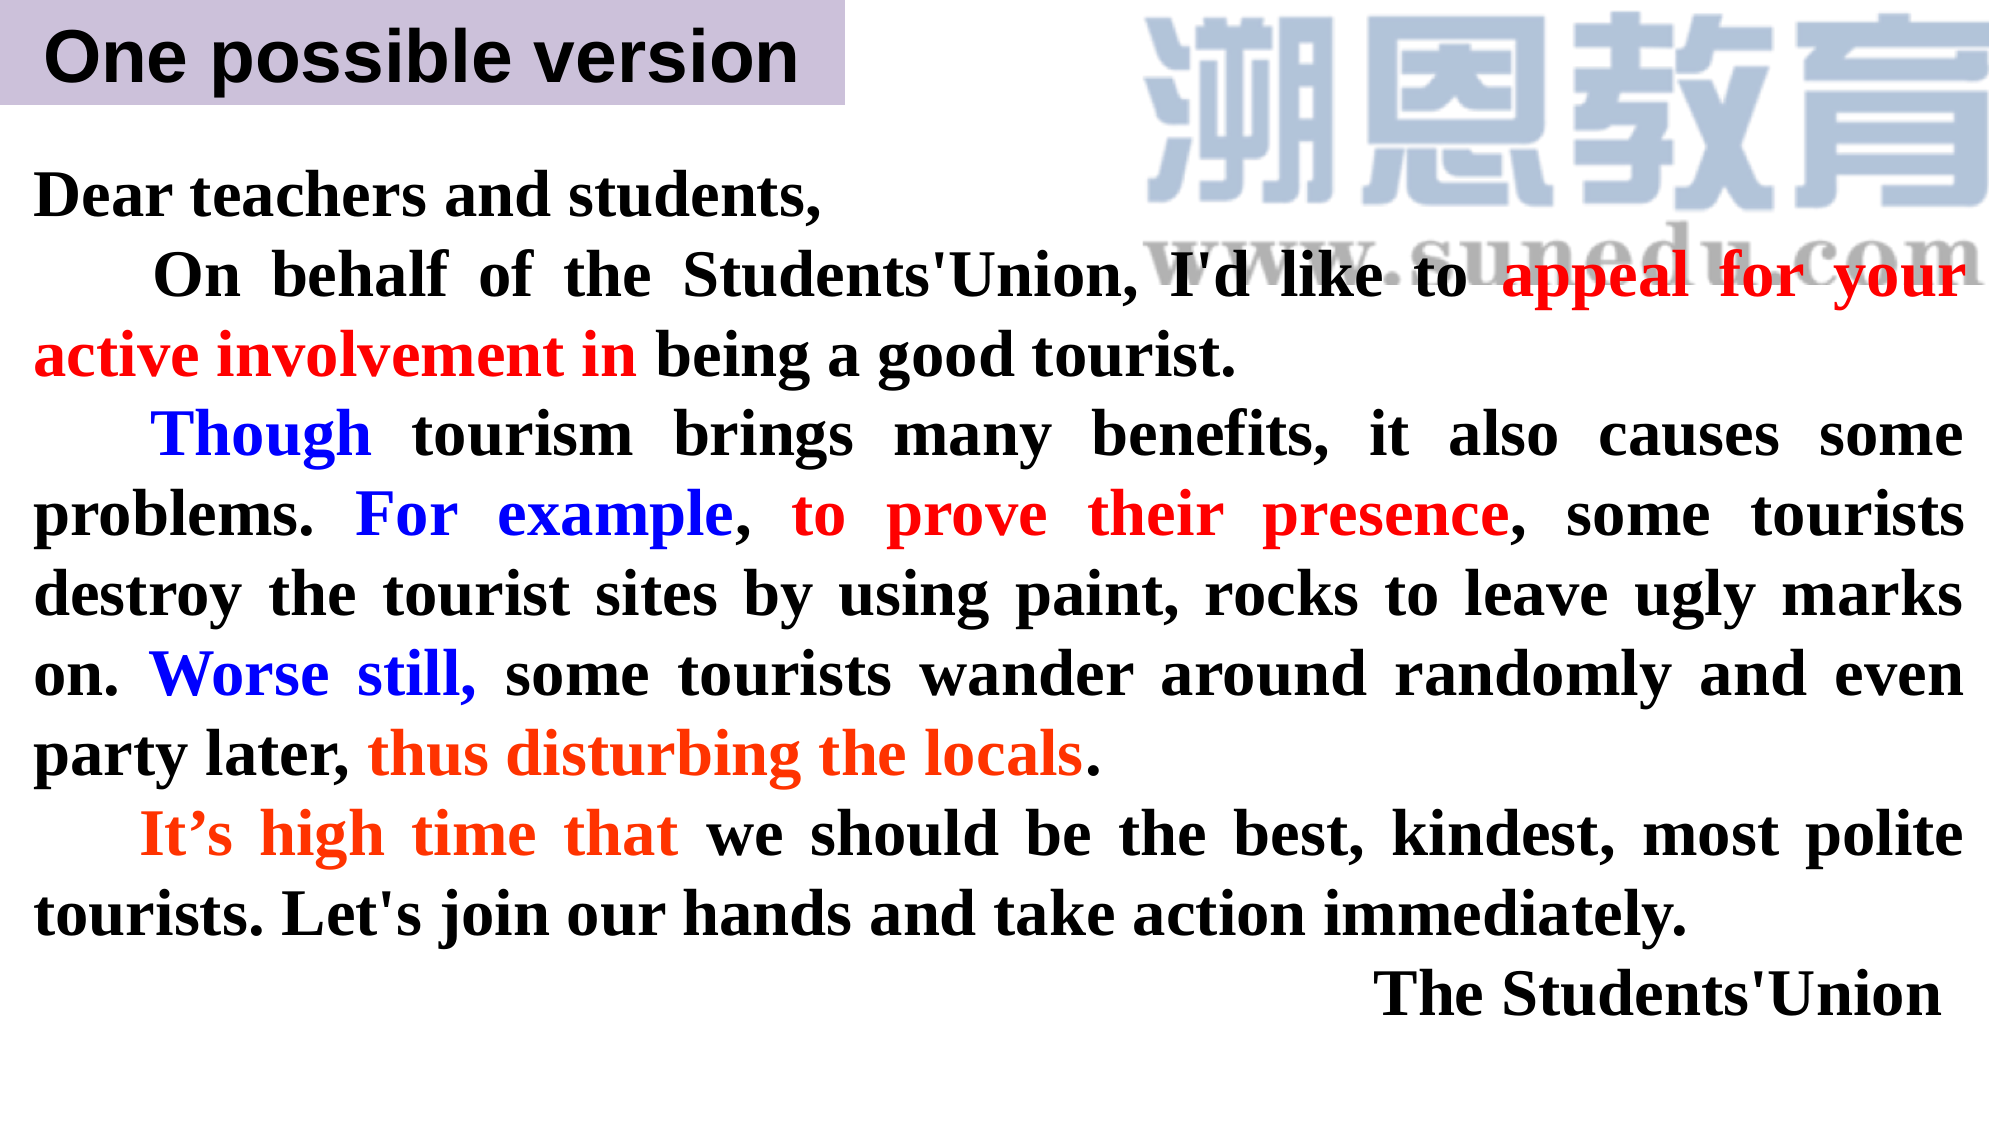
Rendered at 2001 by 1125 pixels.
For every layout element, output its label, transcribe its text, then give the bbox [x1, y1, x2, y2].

text_box One possible version [0, 0, 845, 105]
list Dear teachers and students, On behalf of the Students'Union, I'd like to appeal for your active involvement in being a good tourist. Though tourism brings many benefits, it also causes some problems. For example, to prove their presence, some tourists destroy the tourist sites by using paint, rocks to leave ugly marks on. Worse still, some tourists wander around randomly and even party later, thus disturbing the locals. It’s high time that we should be the best, kindest, most polite tourists. Let's join our hands and take action immediately. The Students'Union [18, 141, 1982, 1068]
picture [1140, 9, 1989, 285]
